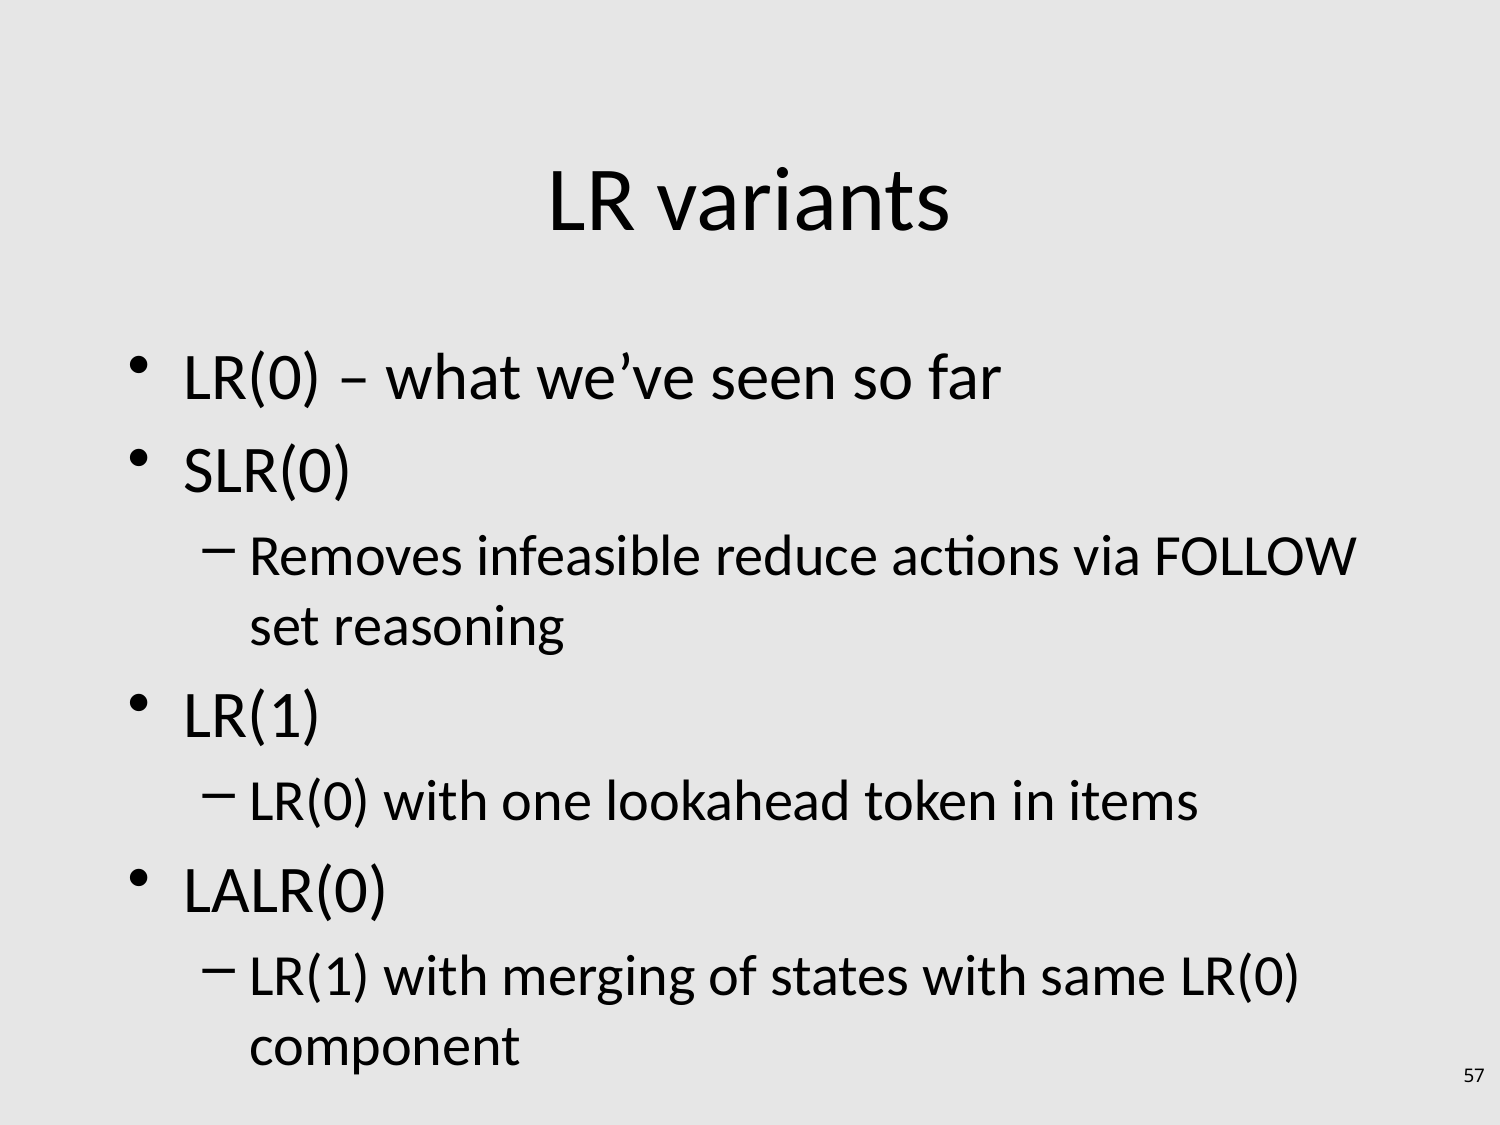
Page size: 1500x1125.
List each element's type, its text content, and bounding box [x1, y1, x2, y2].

title LR variants [112, 99, 1388, 288]
slide_number 57 [1187, 1055, 1500, 1102]
list LR(0) – what we’ve seen so far SLR(0) Removes infeasible reduce actions via FOLLOW set reasoning LR(1) LR(0) with one lookahead token in items LALR(0) LR(1) with merging of states with same LR(0) component [112, 324, 1388, 1000]
